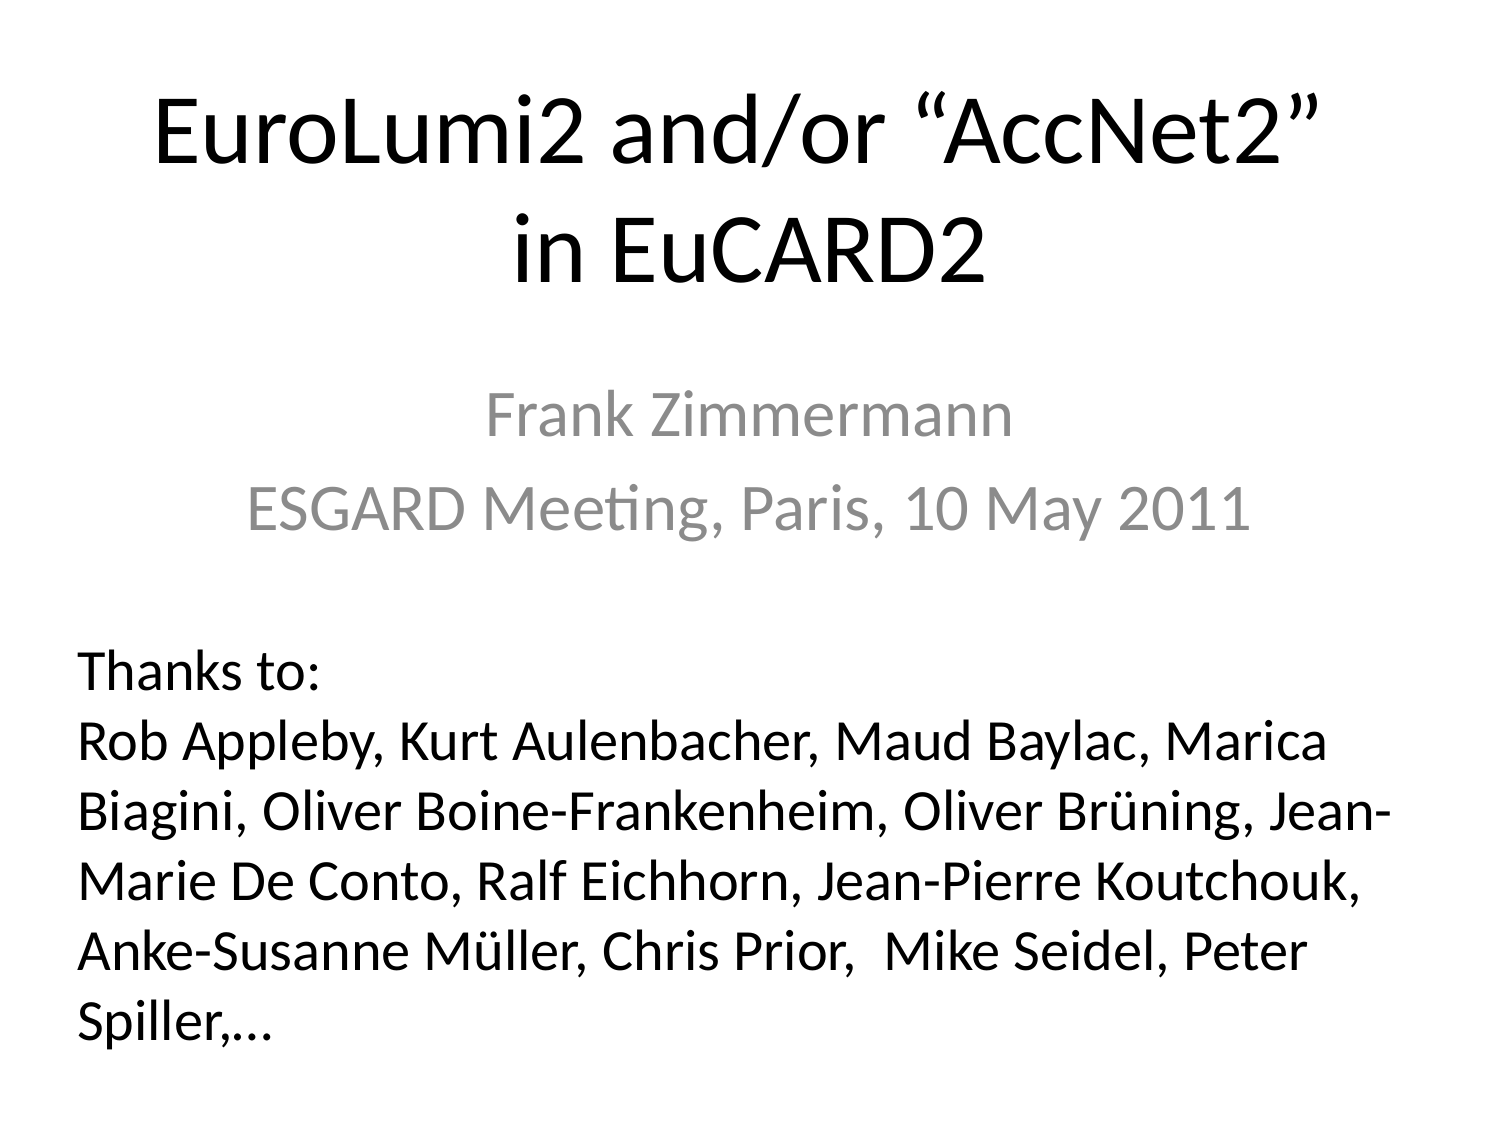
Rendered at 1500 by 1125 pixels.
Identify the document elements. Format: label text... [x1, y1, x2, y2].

subtitle Frank Zimmermann ESGARD Meeting, Paris, 10 May 2011 [225, 362, 1275, 624]
text_box Thanks to: Rob Appleby, Kurt Aulenbacher, Maud Baylac, Marica Biagini, Oliver Boine-Frankenheim, Oliver Brüning, Jean-Marie De Conto, Ralf Eichhorn, Jean-Pierre Koutchouk, Anke-Susanne Müller, Chris Prior, Mike Seidel, Peter Spiller,… [62, 624, 1438, 1060]
title EuroLumi2 and/or “AccNet2” in EuCARD2 [112, 62, 1388, 304]
